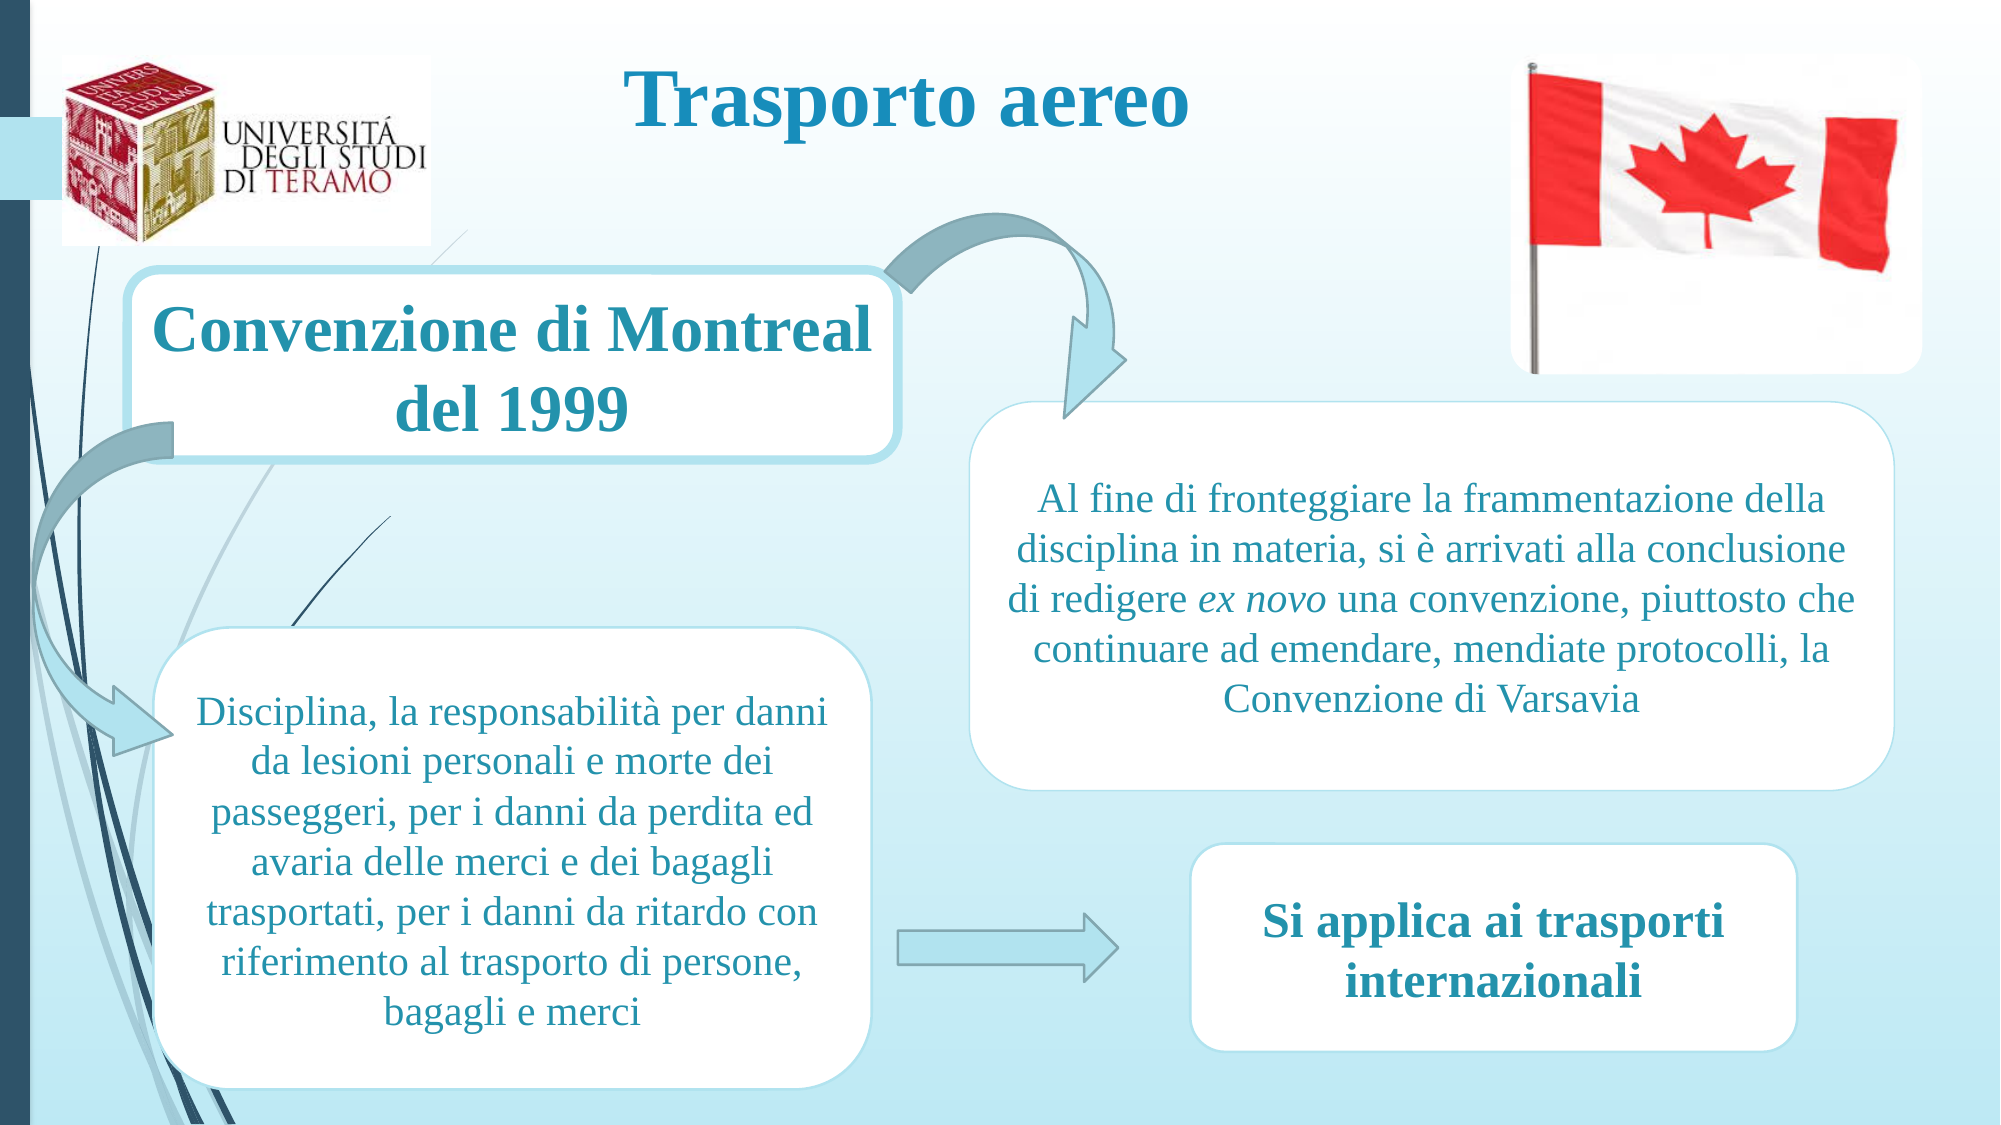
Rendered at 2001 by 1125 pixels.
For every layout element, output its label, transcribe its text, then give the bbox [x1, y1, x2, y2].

text_box [31, 421, 174, 757]
text_box Disciplina, la responsabilità per danni da lesioni personali e morte dei passeggeri, per i danni da perdita ed avaria delle merci e dei bagagli trasportati, per i danni da ritardo con riferimento al trasporto di persone, bagagli e merci [152, 626, 874, 1091]
text_box Si applica ai trasporti internazionali [1188, 842, 1799, 1054]
text_box Al fine di fronteggiare la frammentazione della disciplina in materia, si è arrivati alla conclusione di redigere ex novo una convenzione, piuttosto che continuare ad emendare, mendiate protocolli, la Convenzione di Varsavia [967, 400, 1896, 792]
text_box [896, 912, 1120, 984]
text_box Convenzione di Montreal del 1999 [125, 268, 900, 462]
picture [61, 55, 431, 246]
title Trasporto aereo [430, 35, 1385, 166]
text_box [883, 212, 1128, 420]
picture [1510, 53, 1923, 375]
